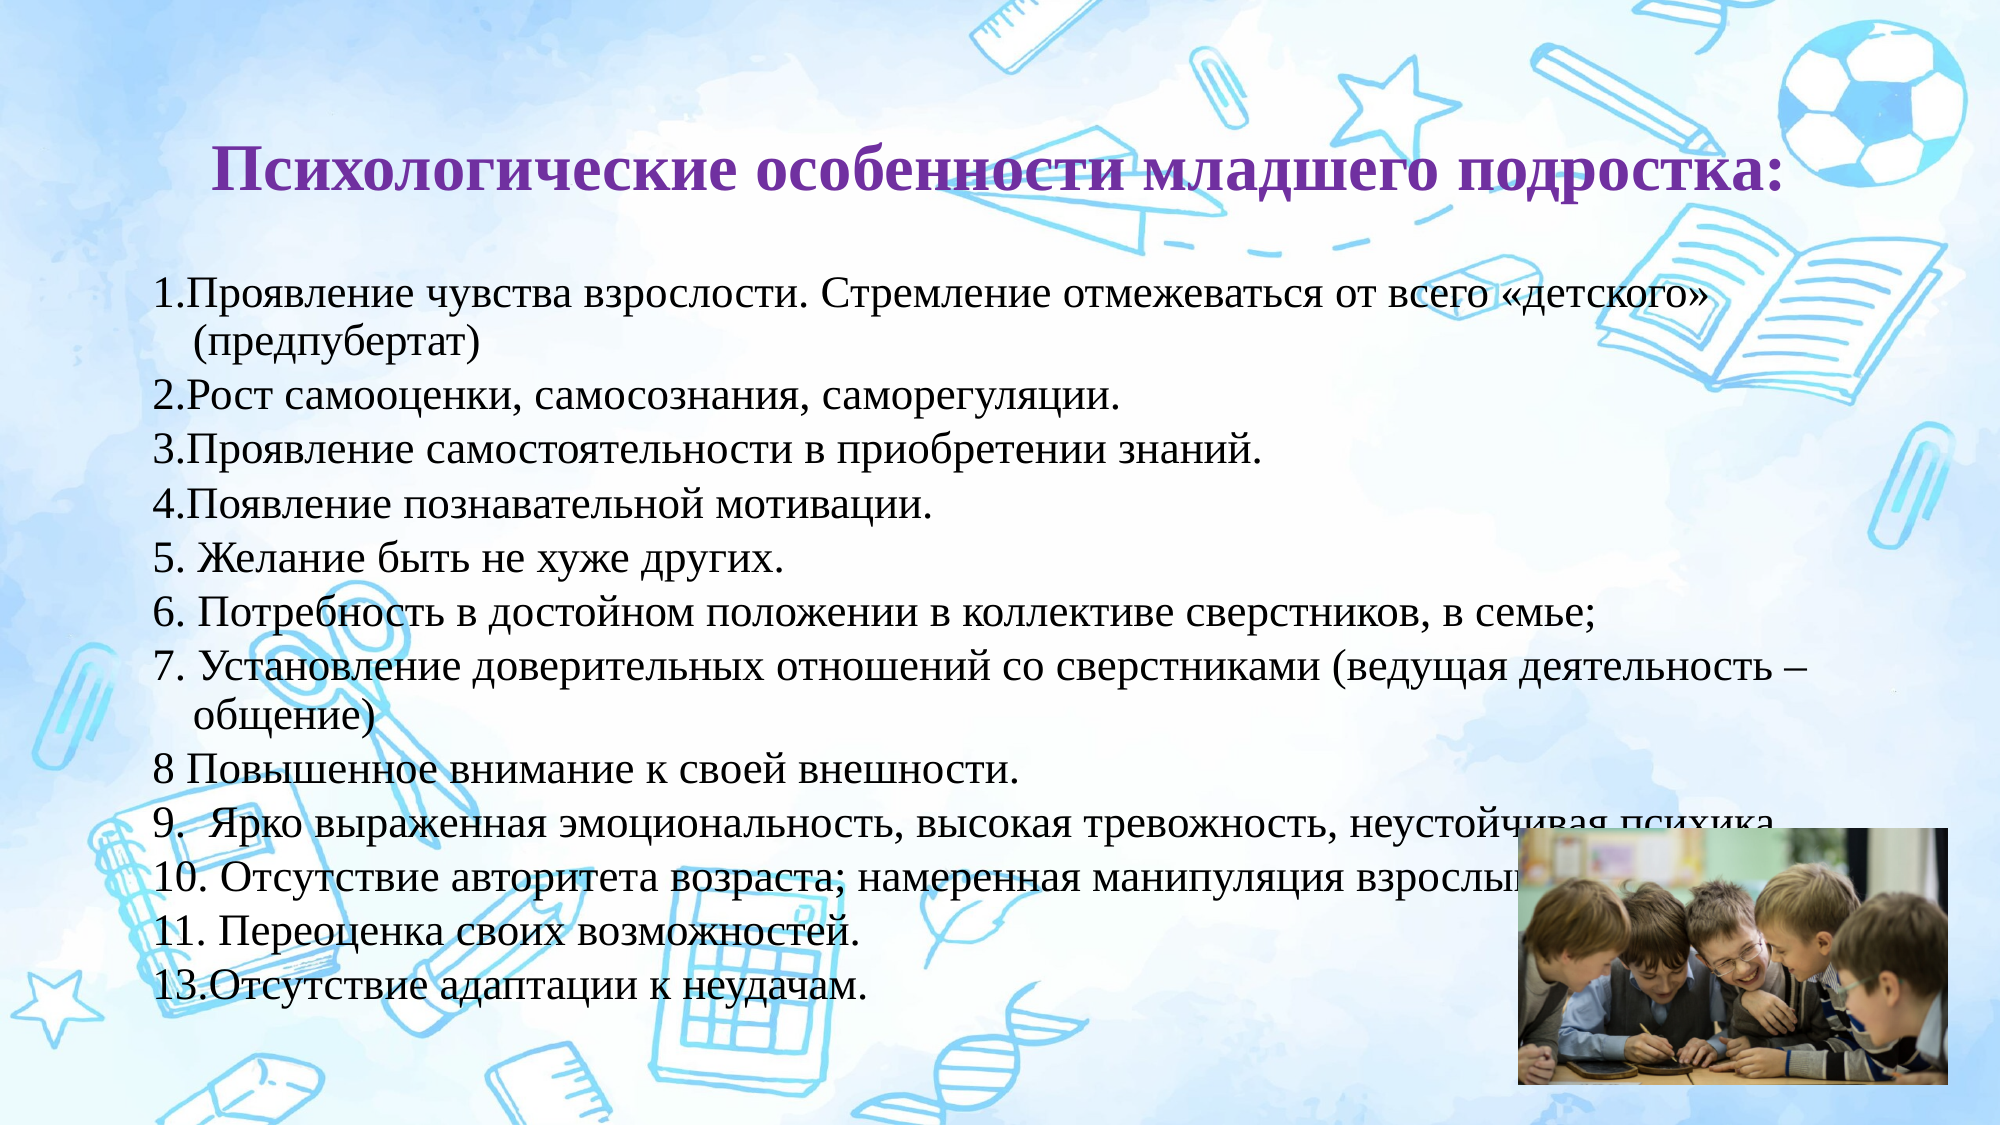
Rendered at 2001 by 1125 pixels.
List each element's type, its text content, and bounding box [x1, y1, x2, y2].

list 1.Проявление чувства взрослости. Стремление отмежеваться от всего «детского» (предпубертат) 2.Рост самооценки, самосознания, саморегуляции. 3.Проявление самостоятельности в приобретении знаний. 4.Появление познавательной мотивации. 5. Желание быть не хуже других. 6. Потребность в достойном положении в коллективе сверстников, в семье; 7. Установление доверительных отношений со сверстниками (ведущая деятельность – общение) 8 Повышенное внимание к своей внешности. 9. Ярко выраженная эмоциональность, высокая тревожность, неустойчивая психика, 10. Отсутствие авторитета возраста; намеренная манипуляция взрослыми. 11. Переоценка своих возможностей. 13.Отсутствие адаптации к неудачам. [137, 260, 1863, 1080]
picture [1518, 828, 1948, 1085]
title Психологические особенности младшего подростка: [137, 59, 1863, 260]
